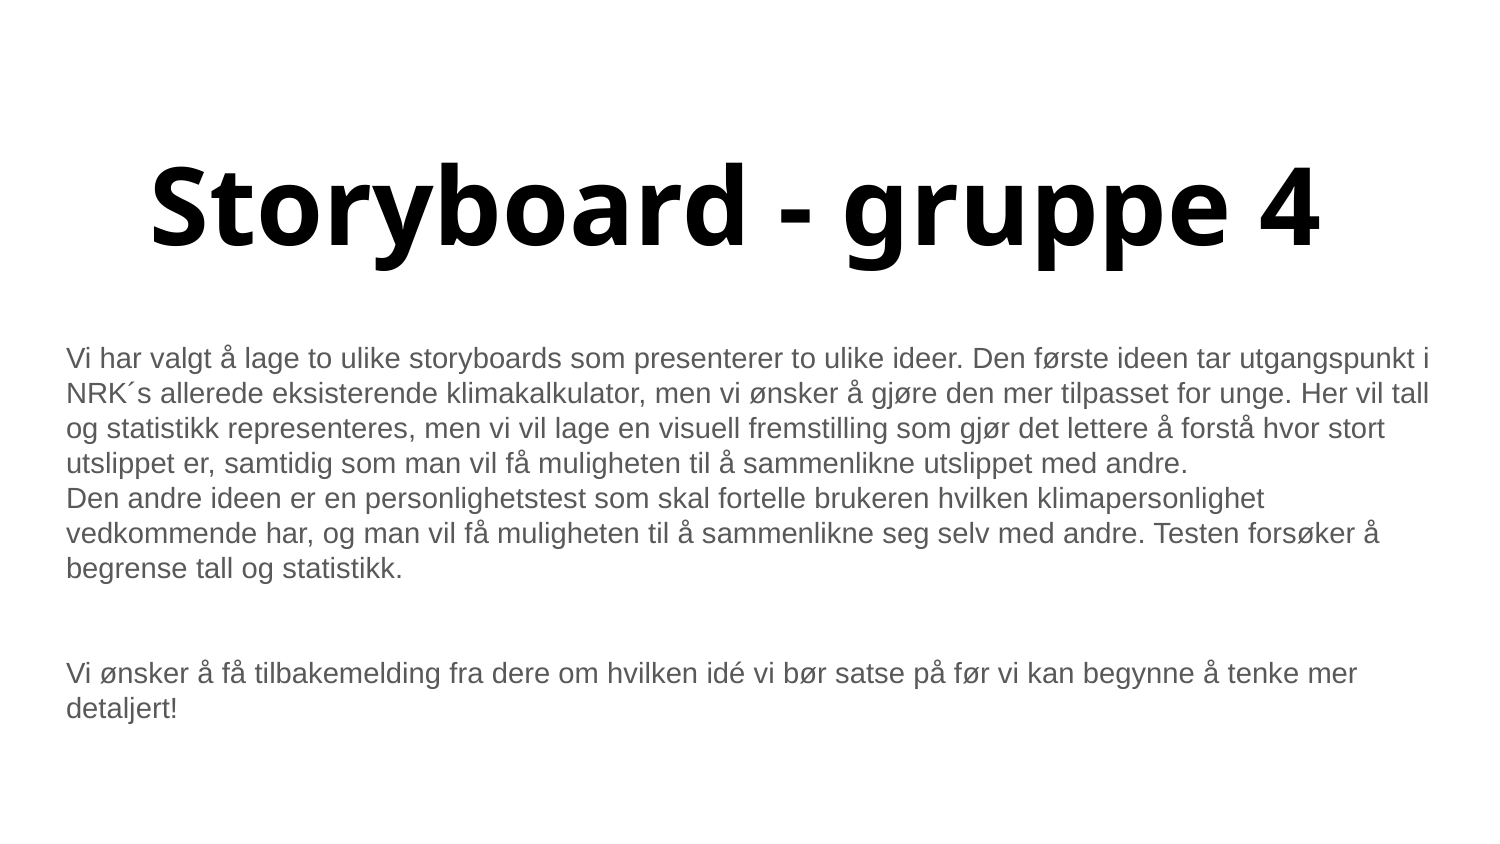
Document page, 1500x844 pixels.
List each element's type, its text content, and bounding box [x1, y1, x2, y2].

title Storyboard - gruppe 4 [51, 115, 1449, 282]
subtitle Vi har valgt å lage to ulike storyboards som presenterer to ulike ideer. Den første ideen tar utgangspunkt i NRK´s allerede eksisterende klimakalkulator, men vi ønsker å gjøre den mer tilpasset for unge. Her vil tall og statistikk representeres, men vi vil lage en visuell fremstilling som gjør det lettere å forstå hvor stort utslippet er, samtidig som man vil få muligheten til å sammenlikne utslippet med andre. Den andre ideen er en personlighetstest som skal fortelle brukeren hvilken klimapersonlighet vedkommende har, og man vil få muligheten til å sammenlikne seg selv med andre. Testen forsøker å begrense tall og statistikk. Vi ønsker å få tilbakemelding fra dere om hvilken idé vi bør satse på før vi kan begynne å tenke mer detaljert! [51, 324, 1449, 455]
